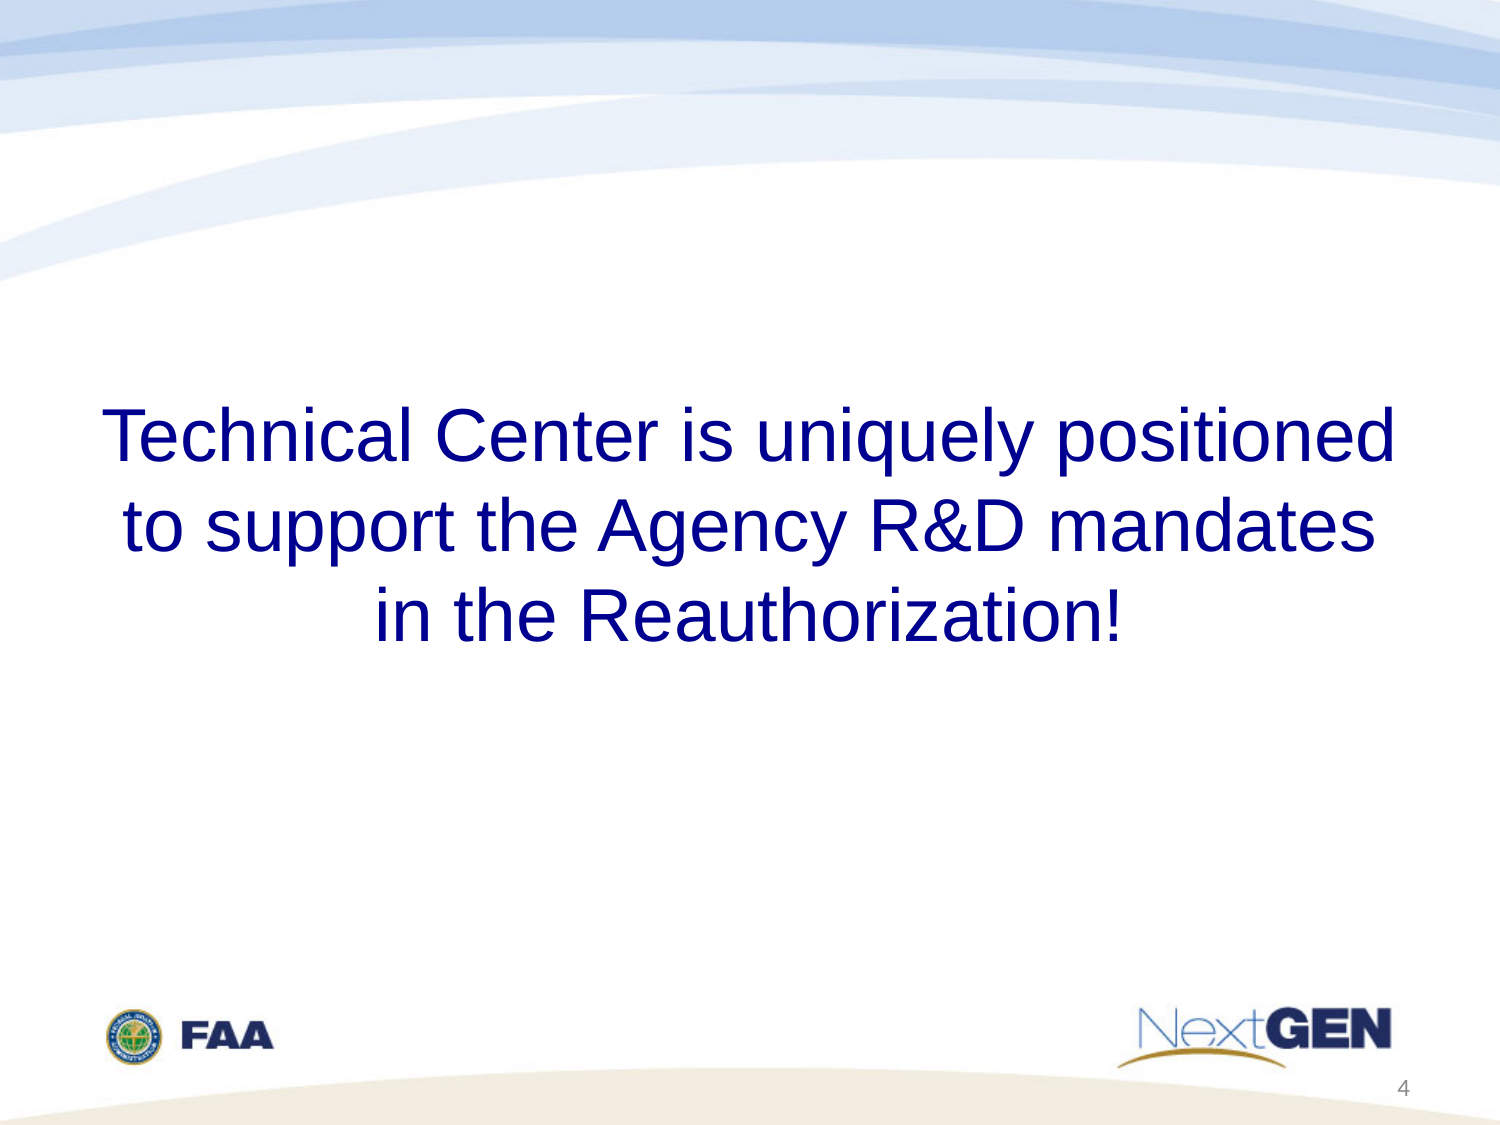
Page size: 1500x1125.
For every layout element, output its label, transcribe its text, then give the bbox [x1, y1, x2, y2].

title Technical Center is uniquely positioned to support the Agency R&D mandates in the Reauthorization! [74, 87, 1426, 956]
picture [0, 0, 1500, 1125]
slide_number 4 [1074, 1064, 1425, 1101]
